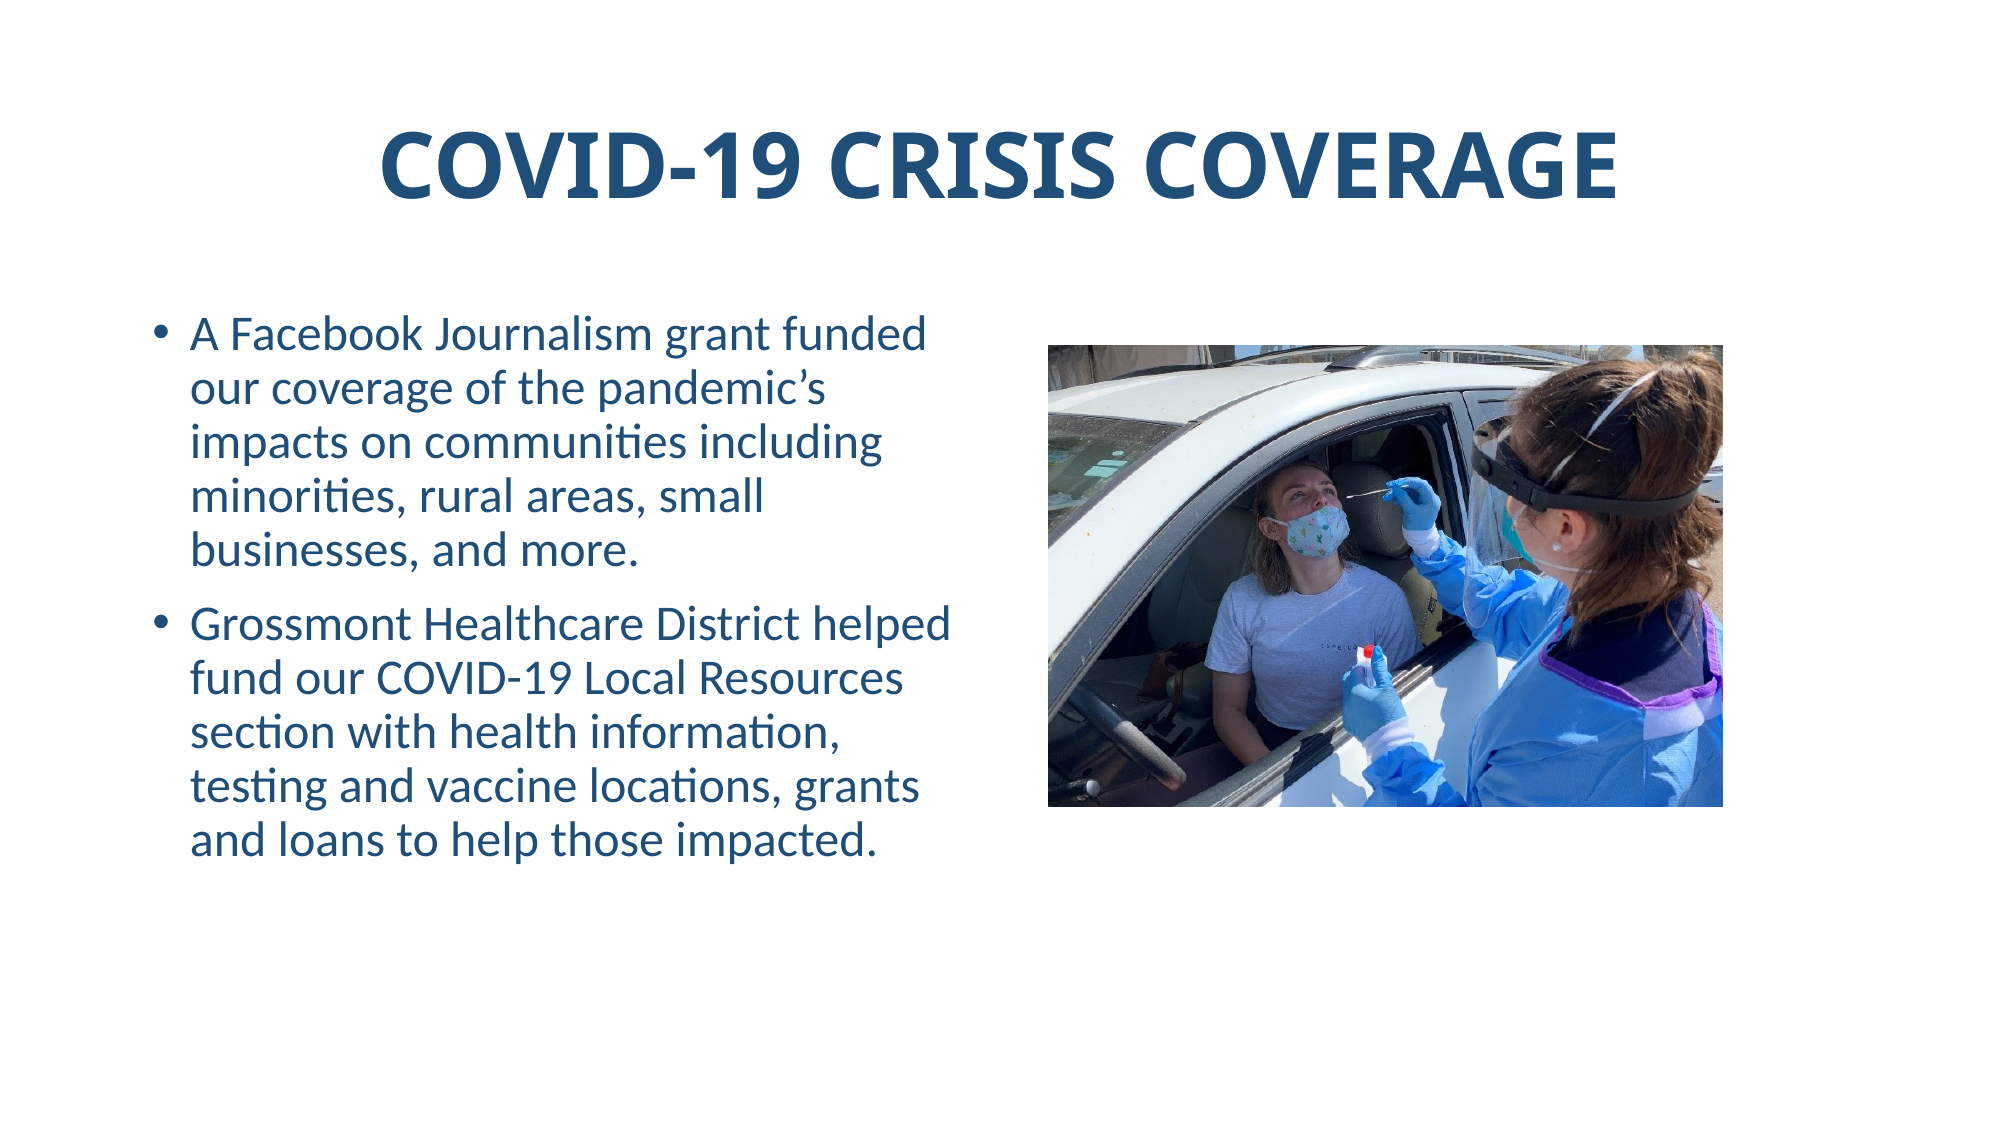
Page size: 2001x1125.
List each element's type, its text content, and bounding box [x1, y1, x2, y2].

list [1048, 345, 1723, 808]
title COVID-19 CRISIS COVERAGE [137, 59, 1863, 278]
list A Facebook Journalism grant funded our coverage of the pandemic’s impacts on communities including minorities, rural areas, small businesses, and more. Grossmont Healthcare District helped fund our COVID-19 Local Resources section with health information, testing and vaccine locations, grants and loans to help those impacted. [137, 299, 988, 1014]
